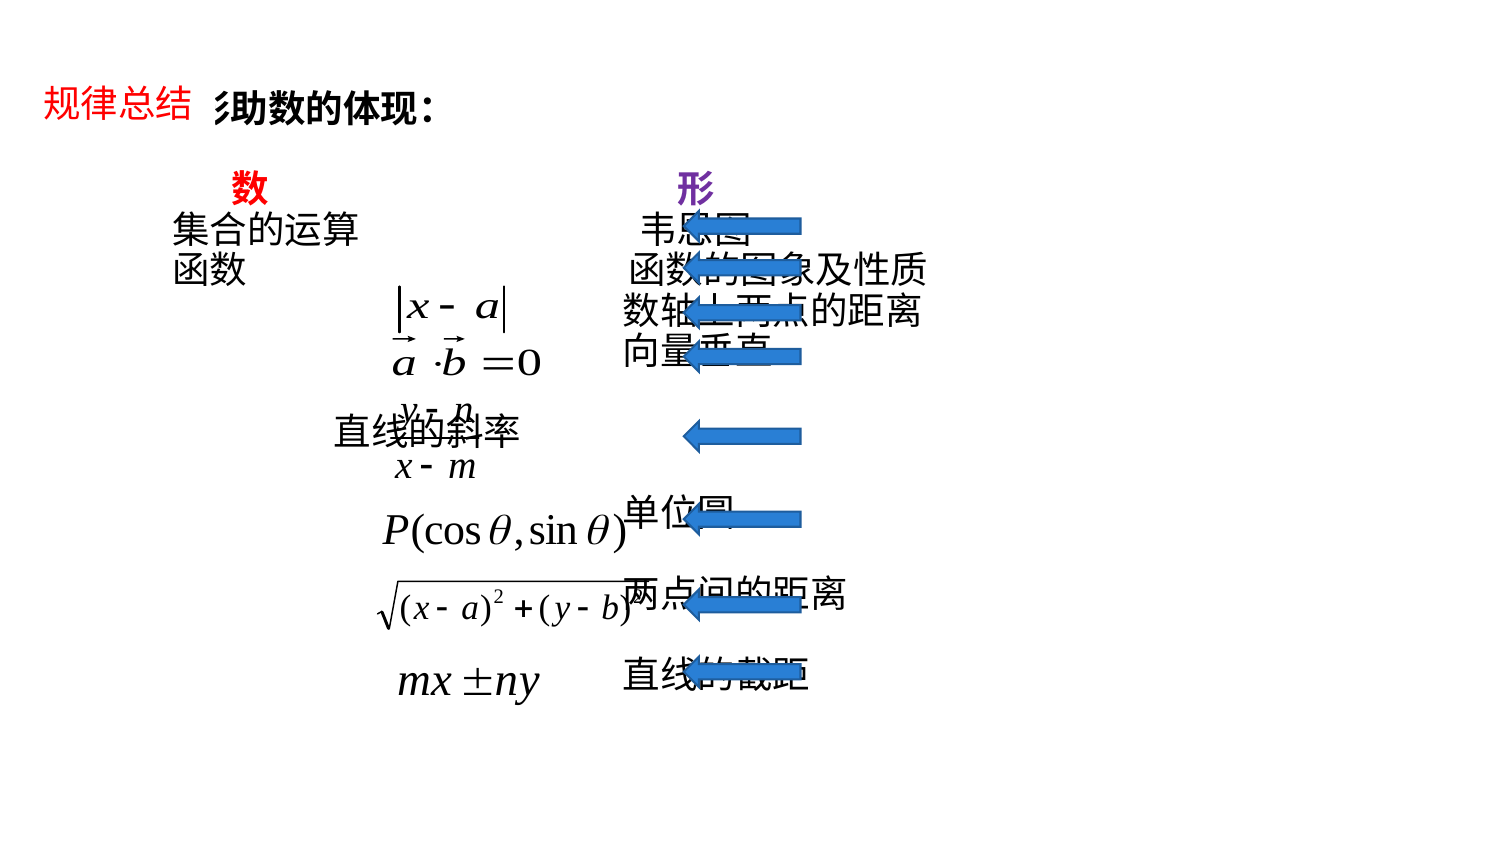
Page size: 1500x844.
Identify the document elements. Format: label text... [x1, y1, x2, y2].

text_box [682, 208, 802, 244]
text_box [682, 654, 802, 690]
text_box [384, 385, 486, 488]
text_box [682, 418, 802, 454]
text_box [682, 250, 802, 286]
text_box （1）以形助数的体现： 数 形 集合的运算 韦恩图 函数 函数的图象及性质 数轴上两点的距离 向量垂直 直线的斜率 单位圆 两点间的距离 直线的截距 [29, 37, 1418, 844]
text_box [682, 586, 802, 623]
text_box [389, 656, 547, 716]
text_box [682, 501, 802, 537]
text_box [374, 503, 635, 563]
text_box [682, 338, 802, 375]
text_box [682, 295, 802, 331]
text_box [383, 327, 553, 386]
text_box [389, 277, 516, 342]
text_box 规律总结 [28, 72, 216, 133]
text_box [370, 572, 656, 638]
